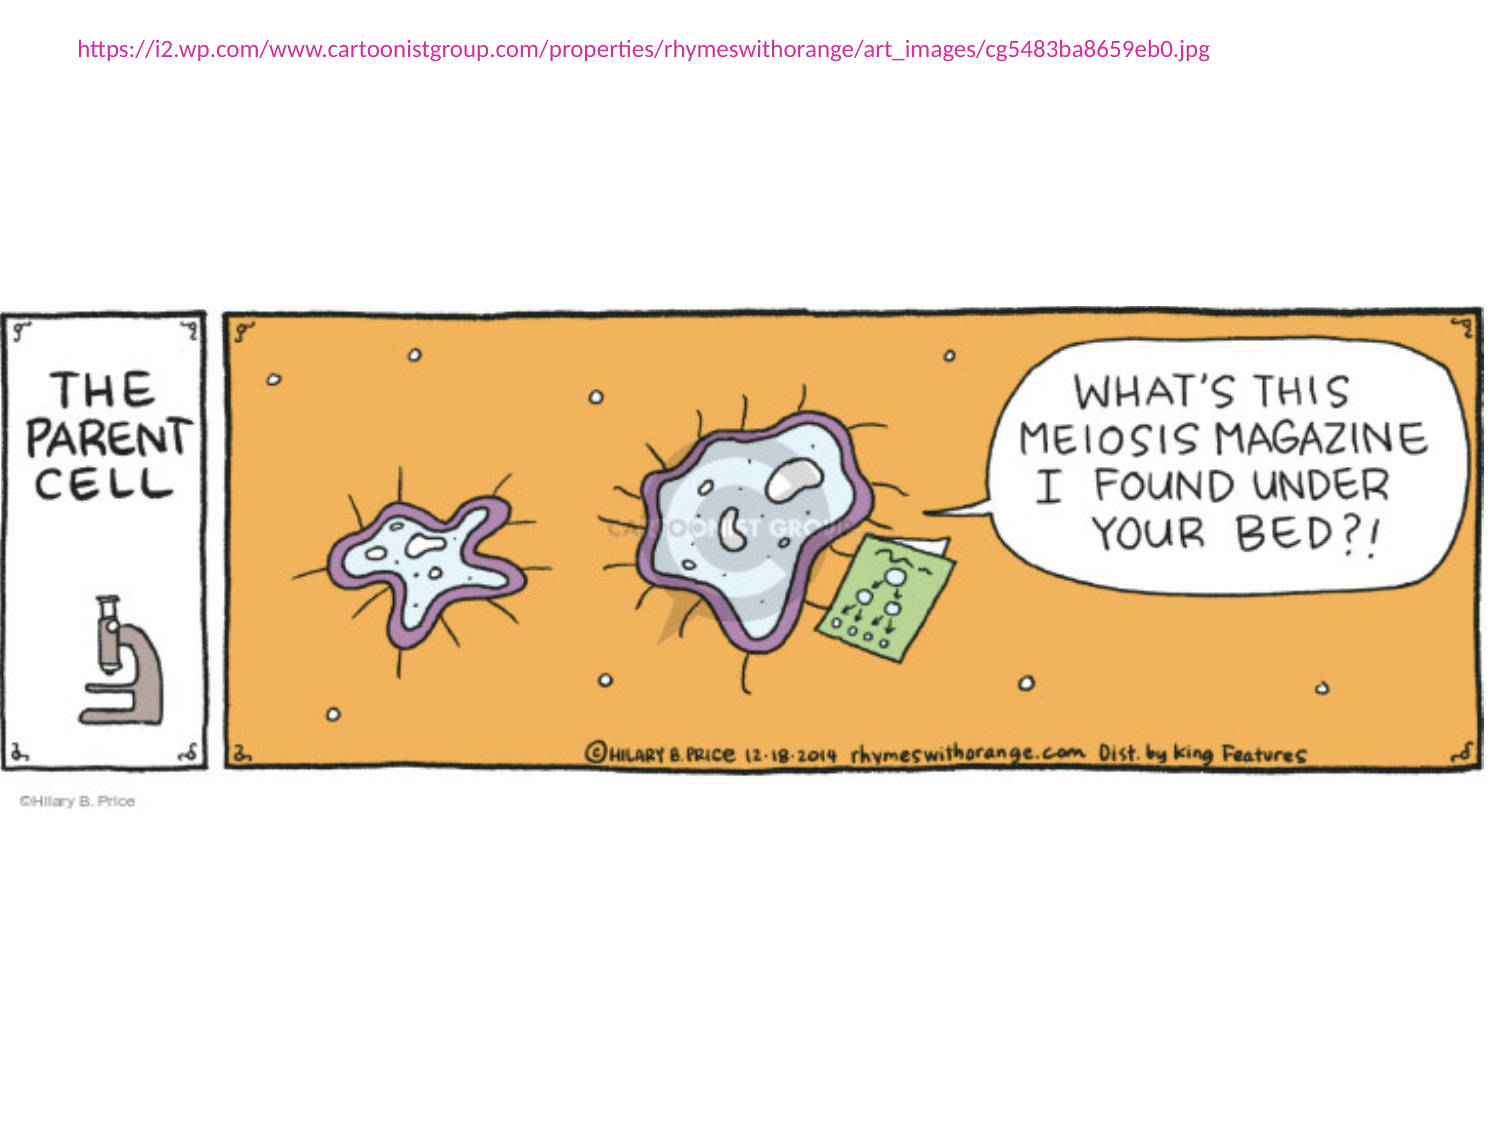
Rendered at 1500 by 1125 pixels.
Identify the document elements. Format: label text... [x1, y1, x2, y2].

text_box https://i2.wp.com/www.cartoonistgroup.com/properties/rhymeswithorange/art_images/cg5483ba8659eb0.jpg [62, 24, 1484, 70]
picture [0, 306, 1484, 813]
